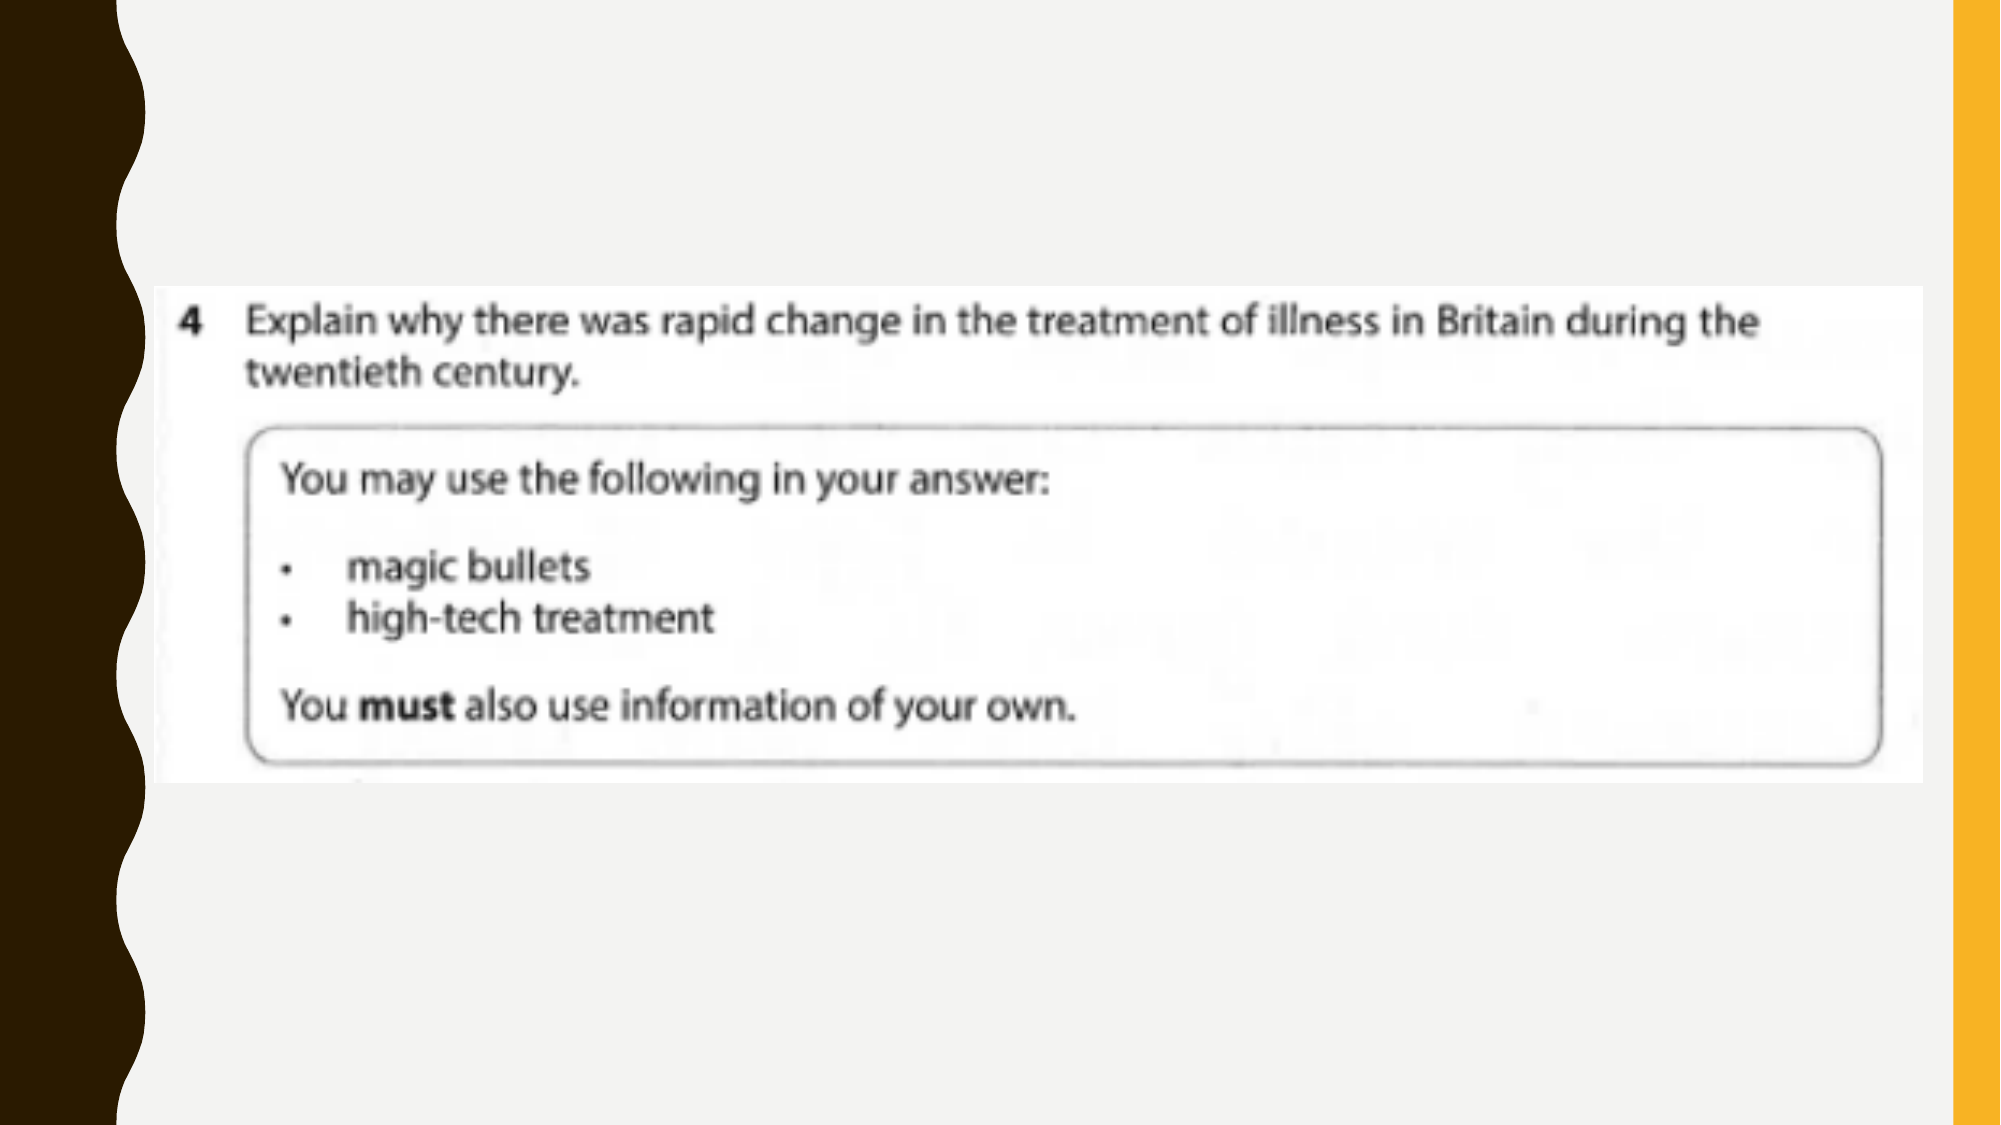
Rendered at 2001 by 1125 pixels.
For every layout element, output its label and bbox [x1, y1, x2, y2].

picture [154, 286, 1923, 783]
